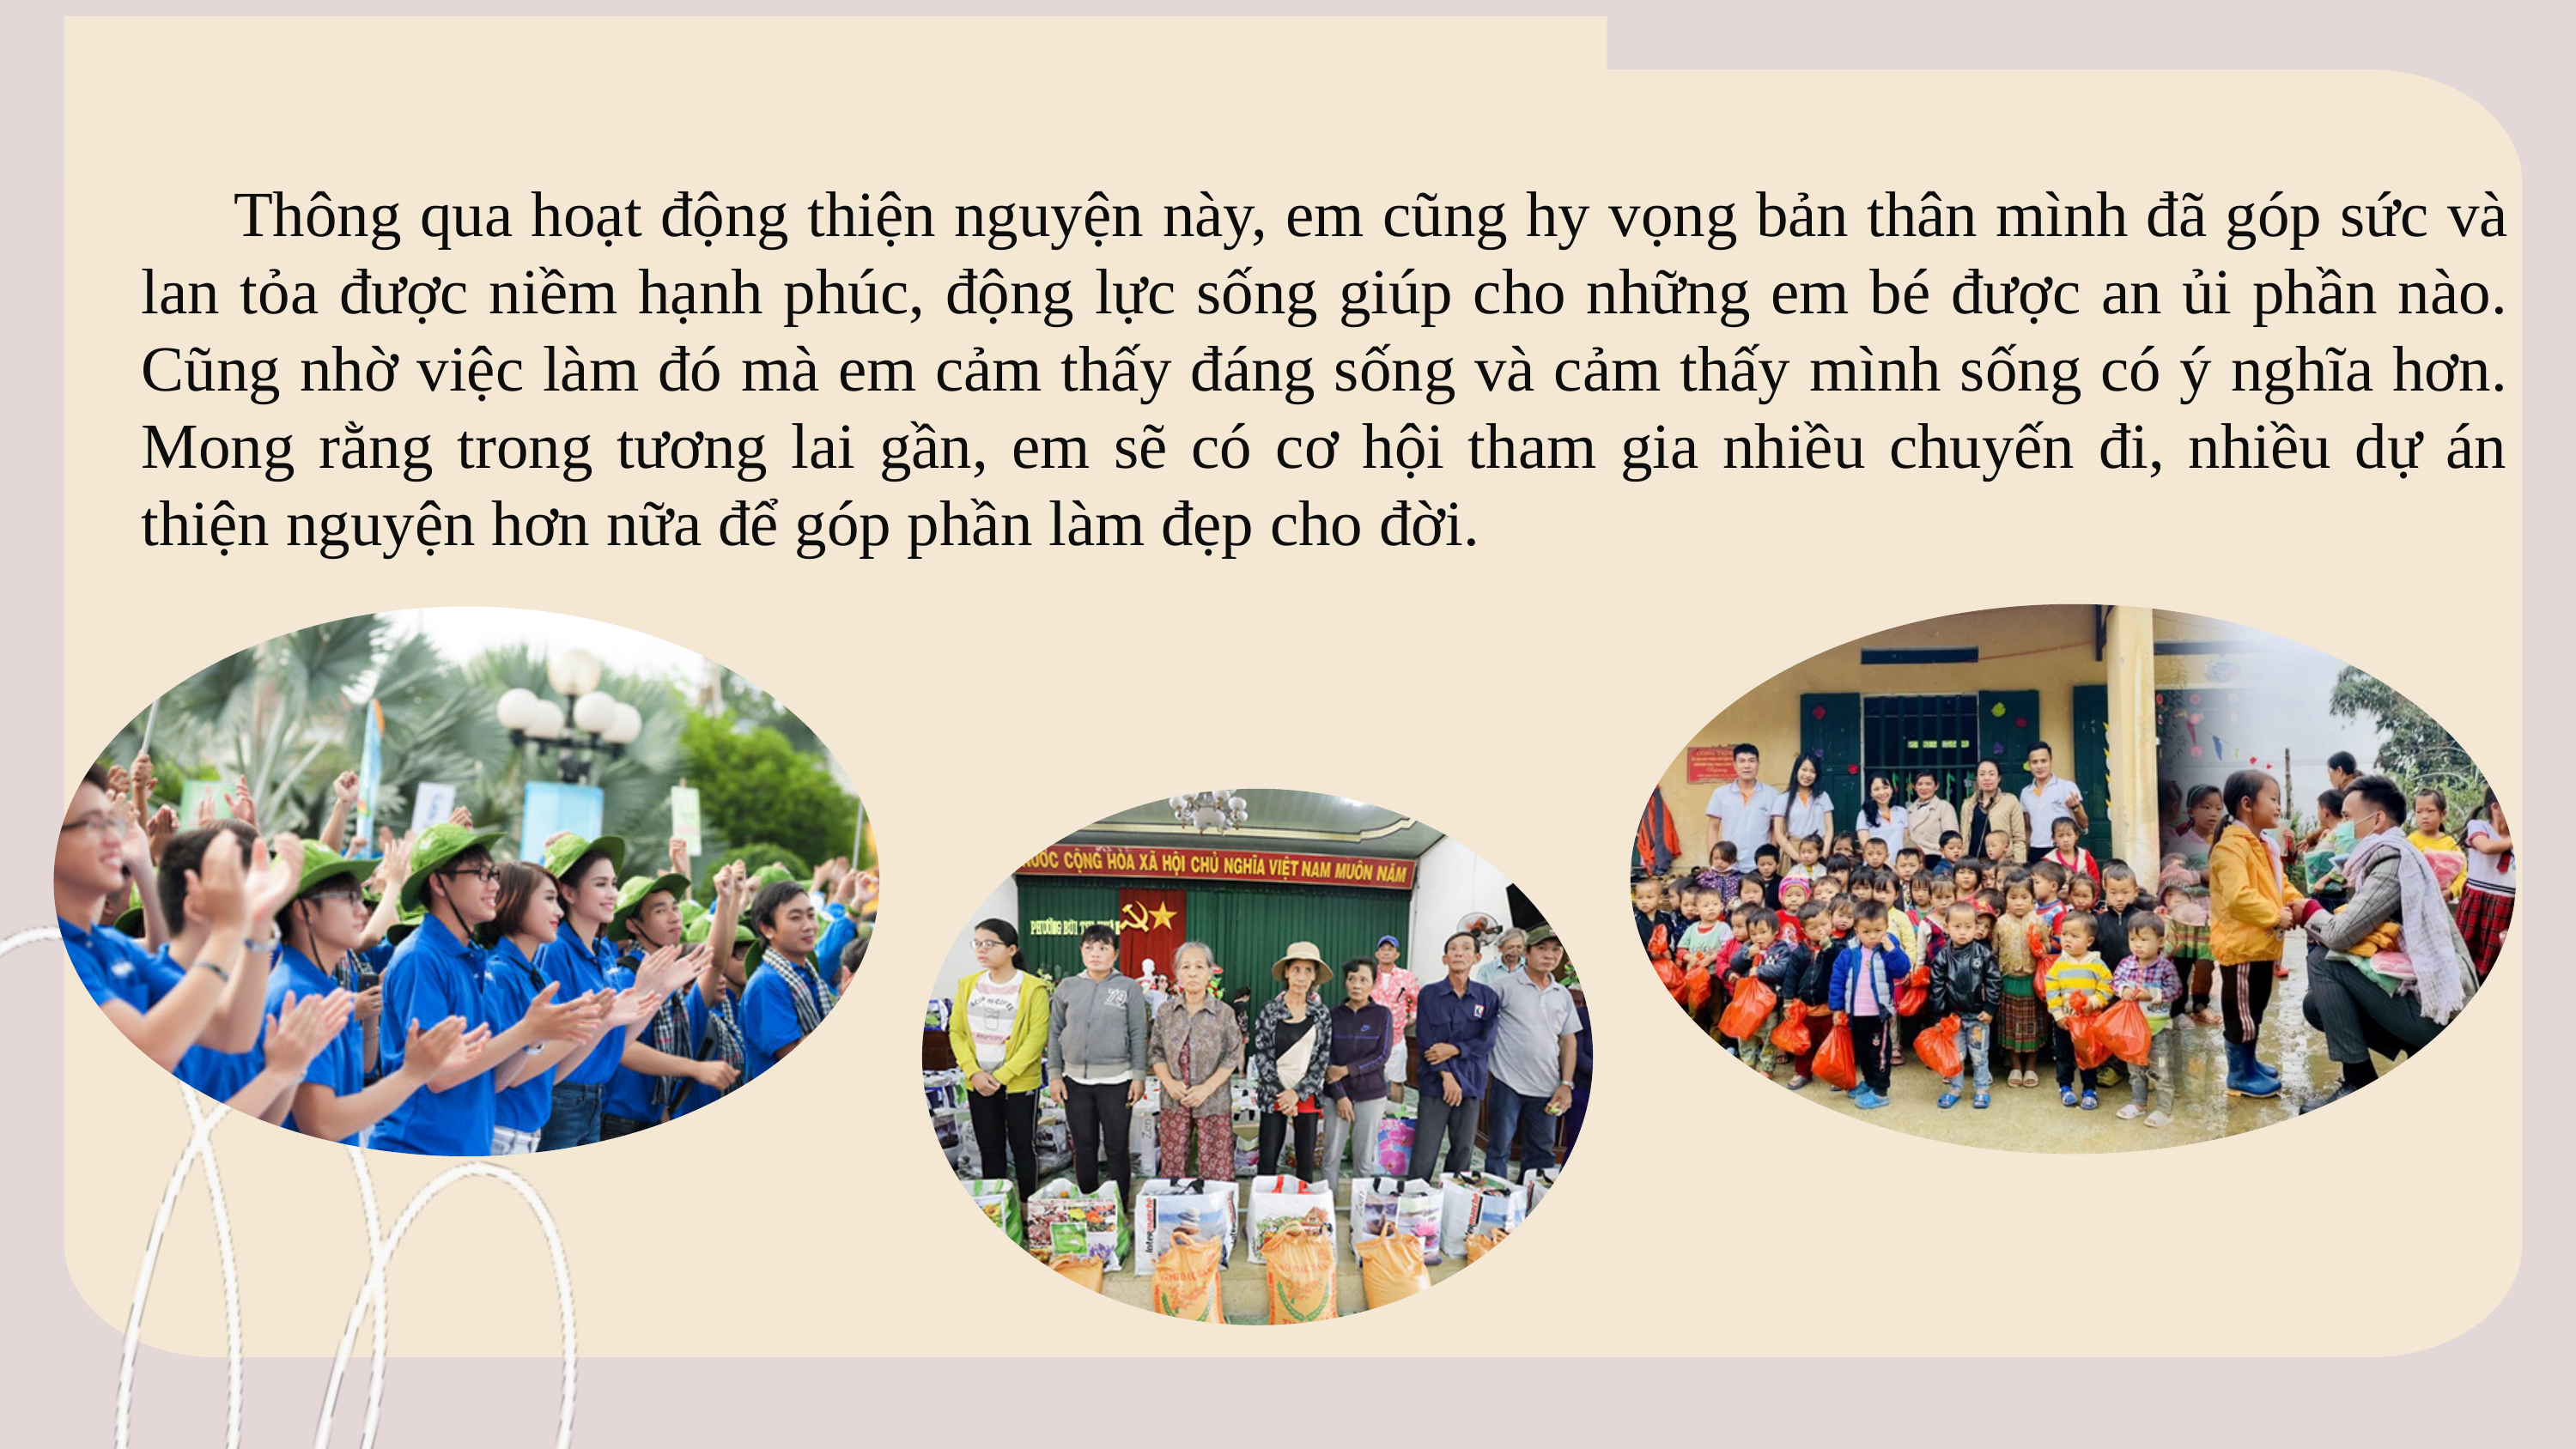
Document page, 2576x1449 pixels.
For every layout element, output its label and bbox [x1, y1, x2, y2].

text_box [64, 69, 2523, 1358]
picture [921, 788, 1594, 1326]
picture [0, 606, 880, 1449]
picture [1630, 603, 2517, 1155]
